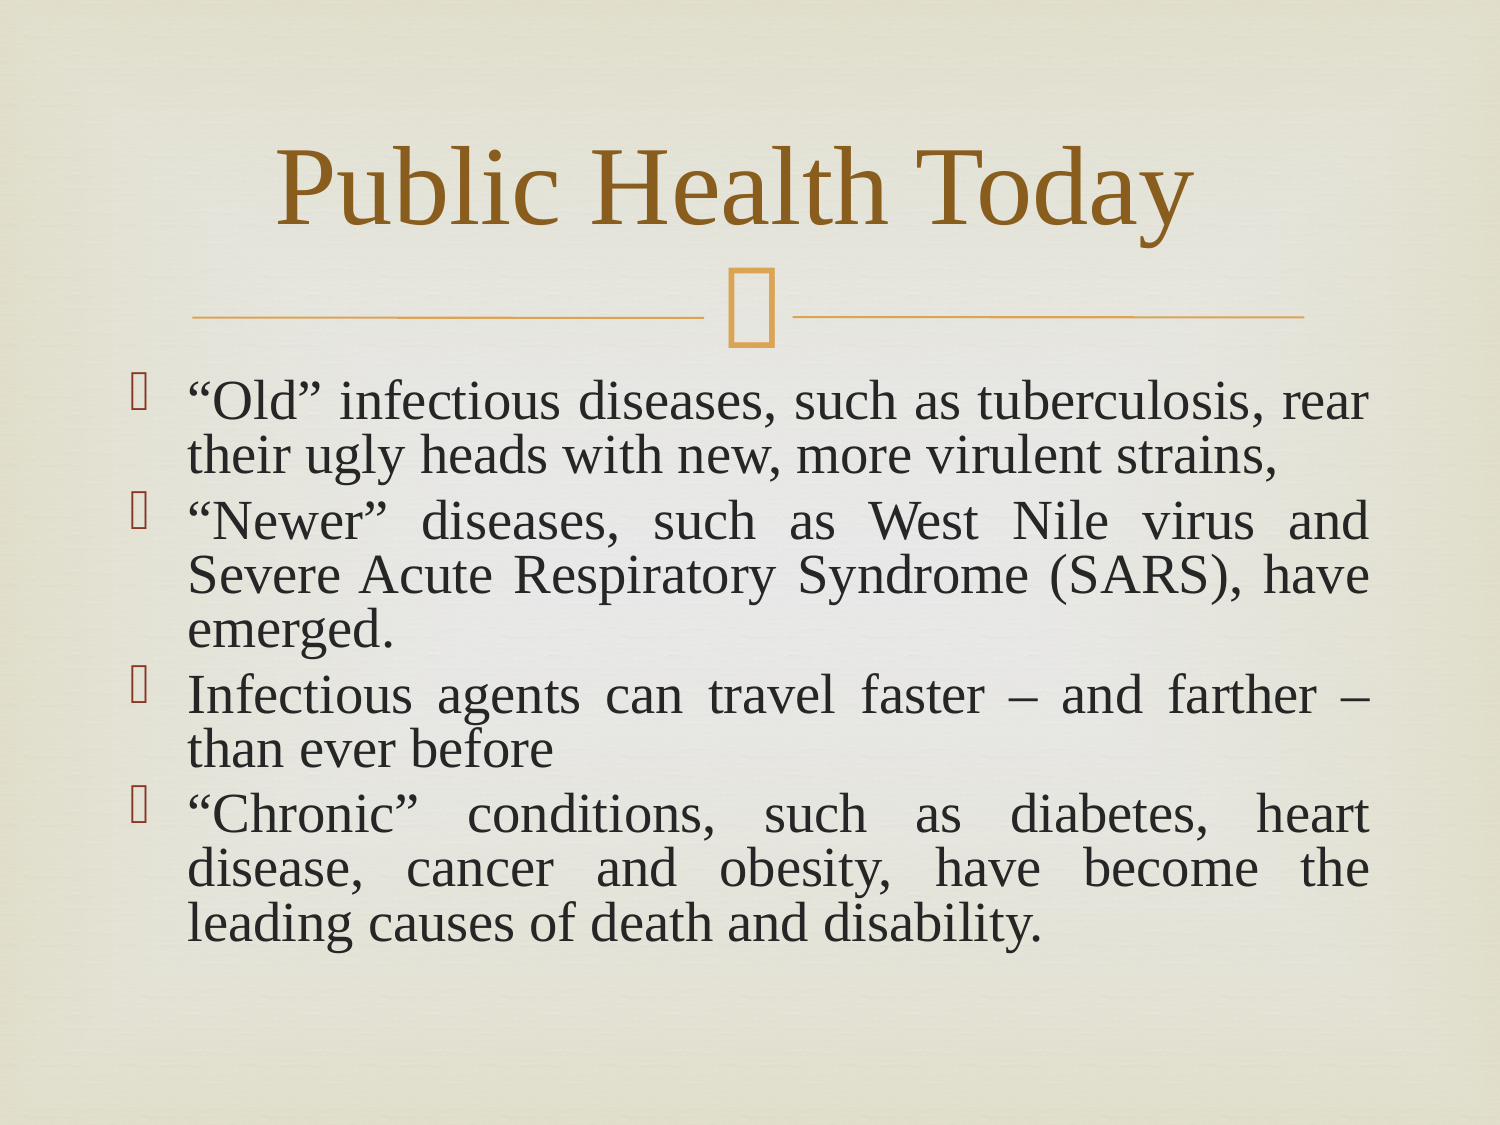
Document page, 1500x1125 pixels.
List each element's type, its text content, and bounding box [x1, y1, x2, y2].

list “Old” infectious diseases, such as tuberculosis, rear their ugly heads with new, more virulent strains, “Newer” diseases, such as West Nile virus and Severe Acute Respiratory Syndrome (SARS), have emerged. Infectious agents can travel faster – and farther – than ever before “Chronic” conditions, such as diabetes, heart disease, cancer and obesity, have become the leading causes of death and disability. [114, 368, 1386, 1005]
title Public Health Today [112, 93, 1386, 267]
